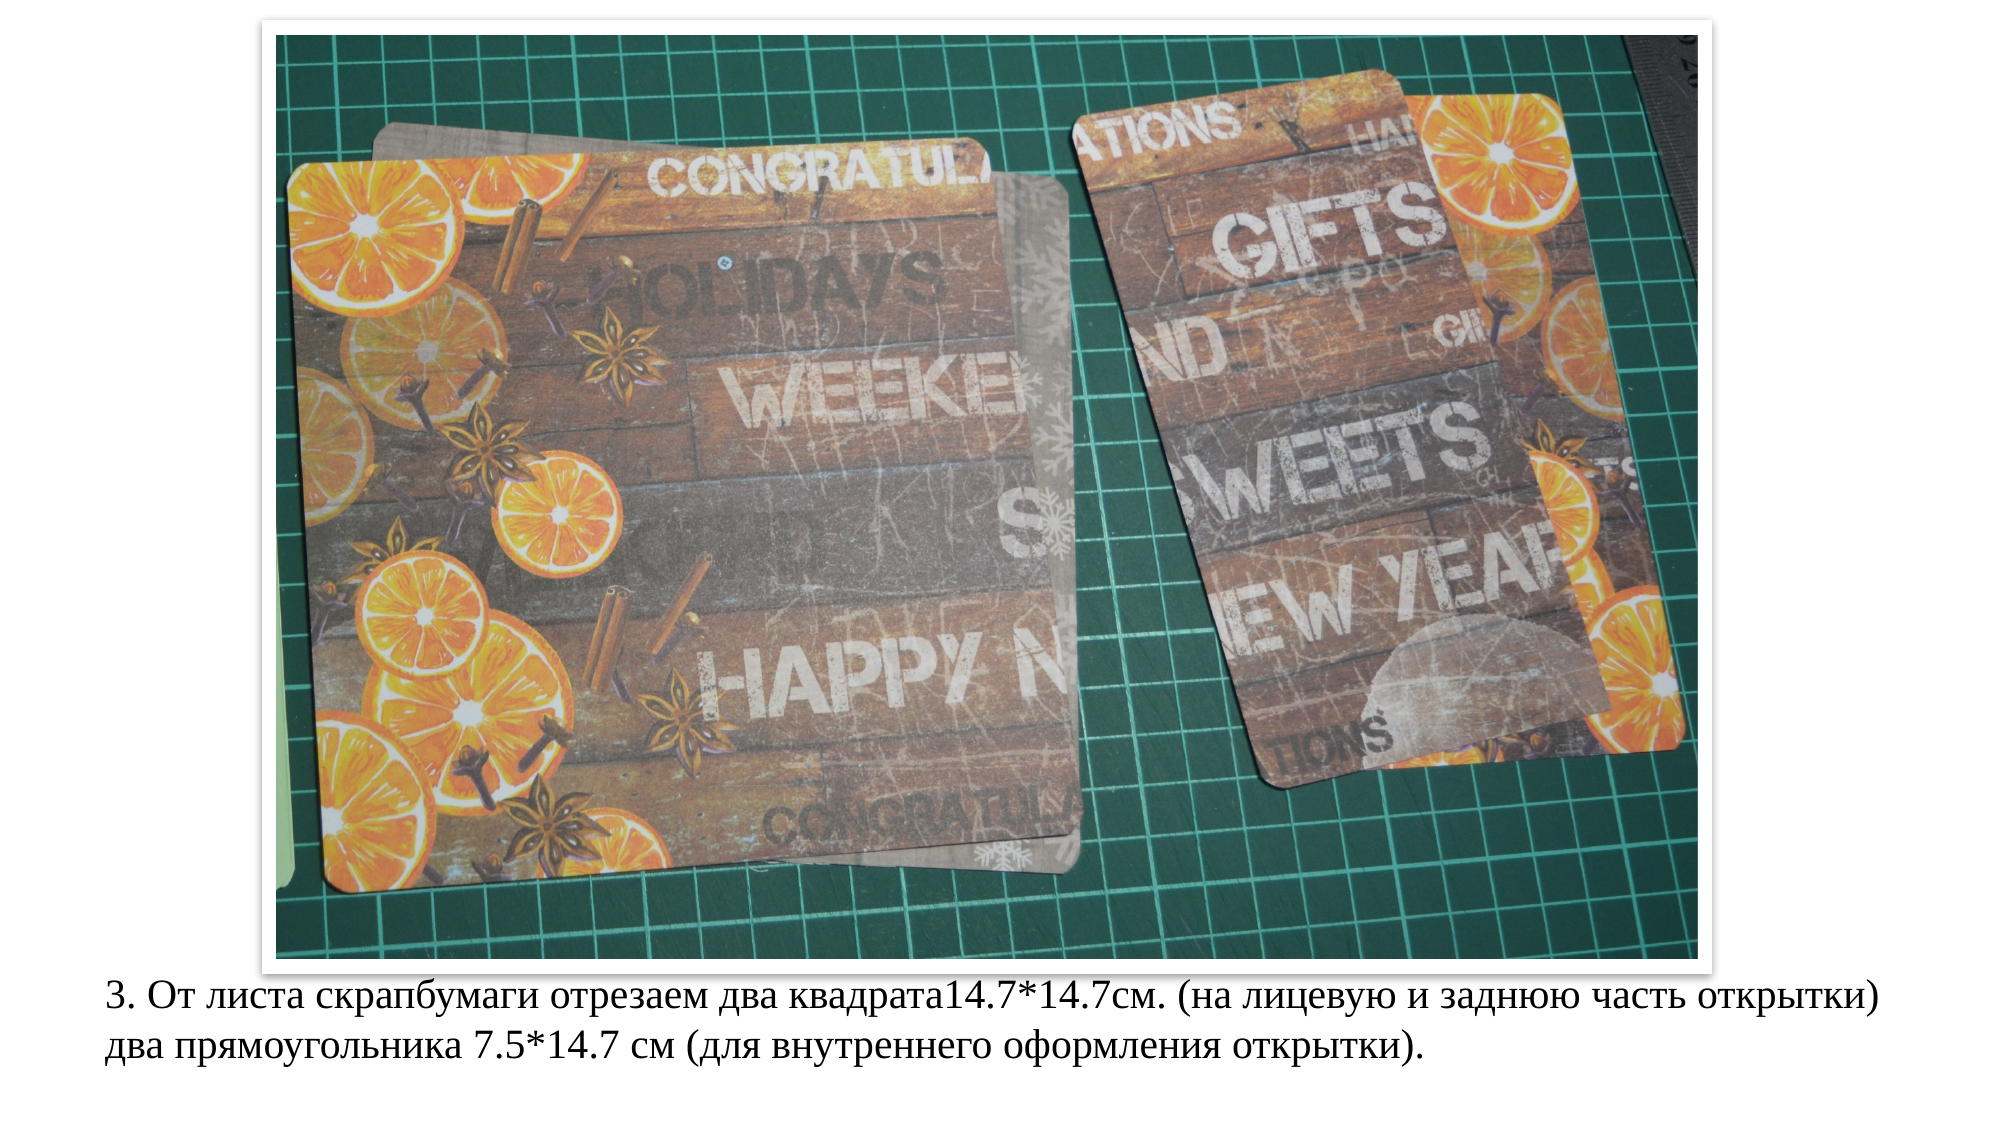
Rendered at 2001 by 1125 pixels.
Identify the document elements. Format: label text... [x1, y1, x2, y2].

text_box 3. От листа скрапбумаги отрезаем два квадрата14.7*14.7см. (на лицевую и заднюю часть открытки) два прямоугольника 7.5*14.7 см (для внутреннего оформления открытки). [90, 959, 1941, 1075]
picture [276, 34, 1698, 960]
